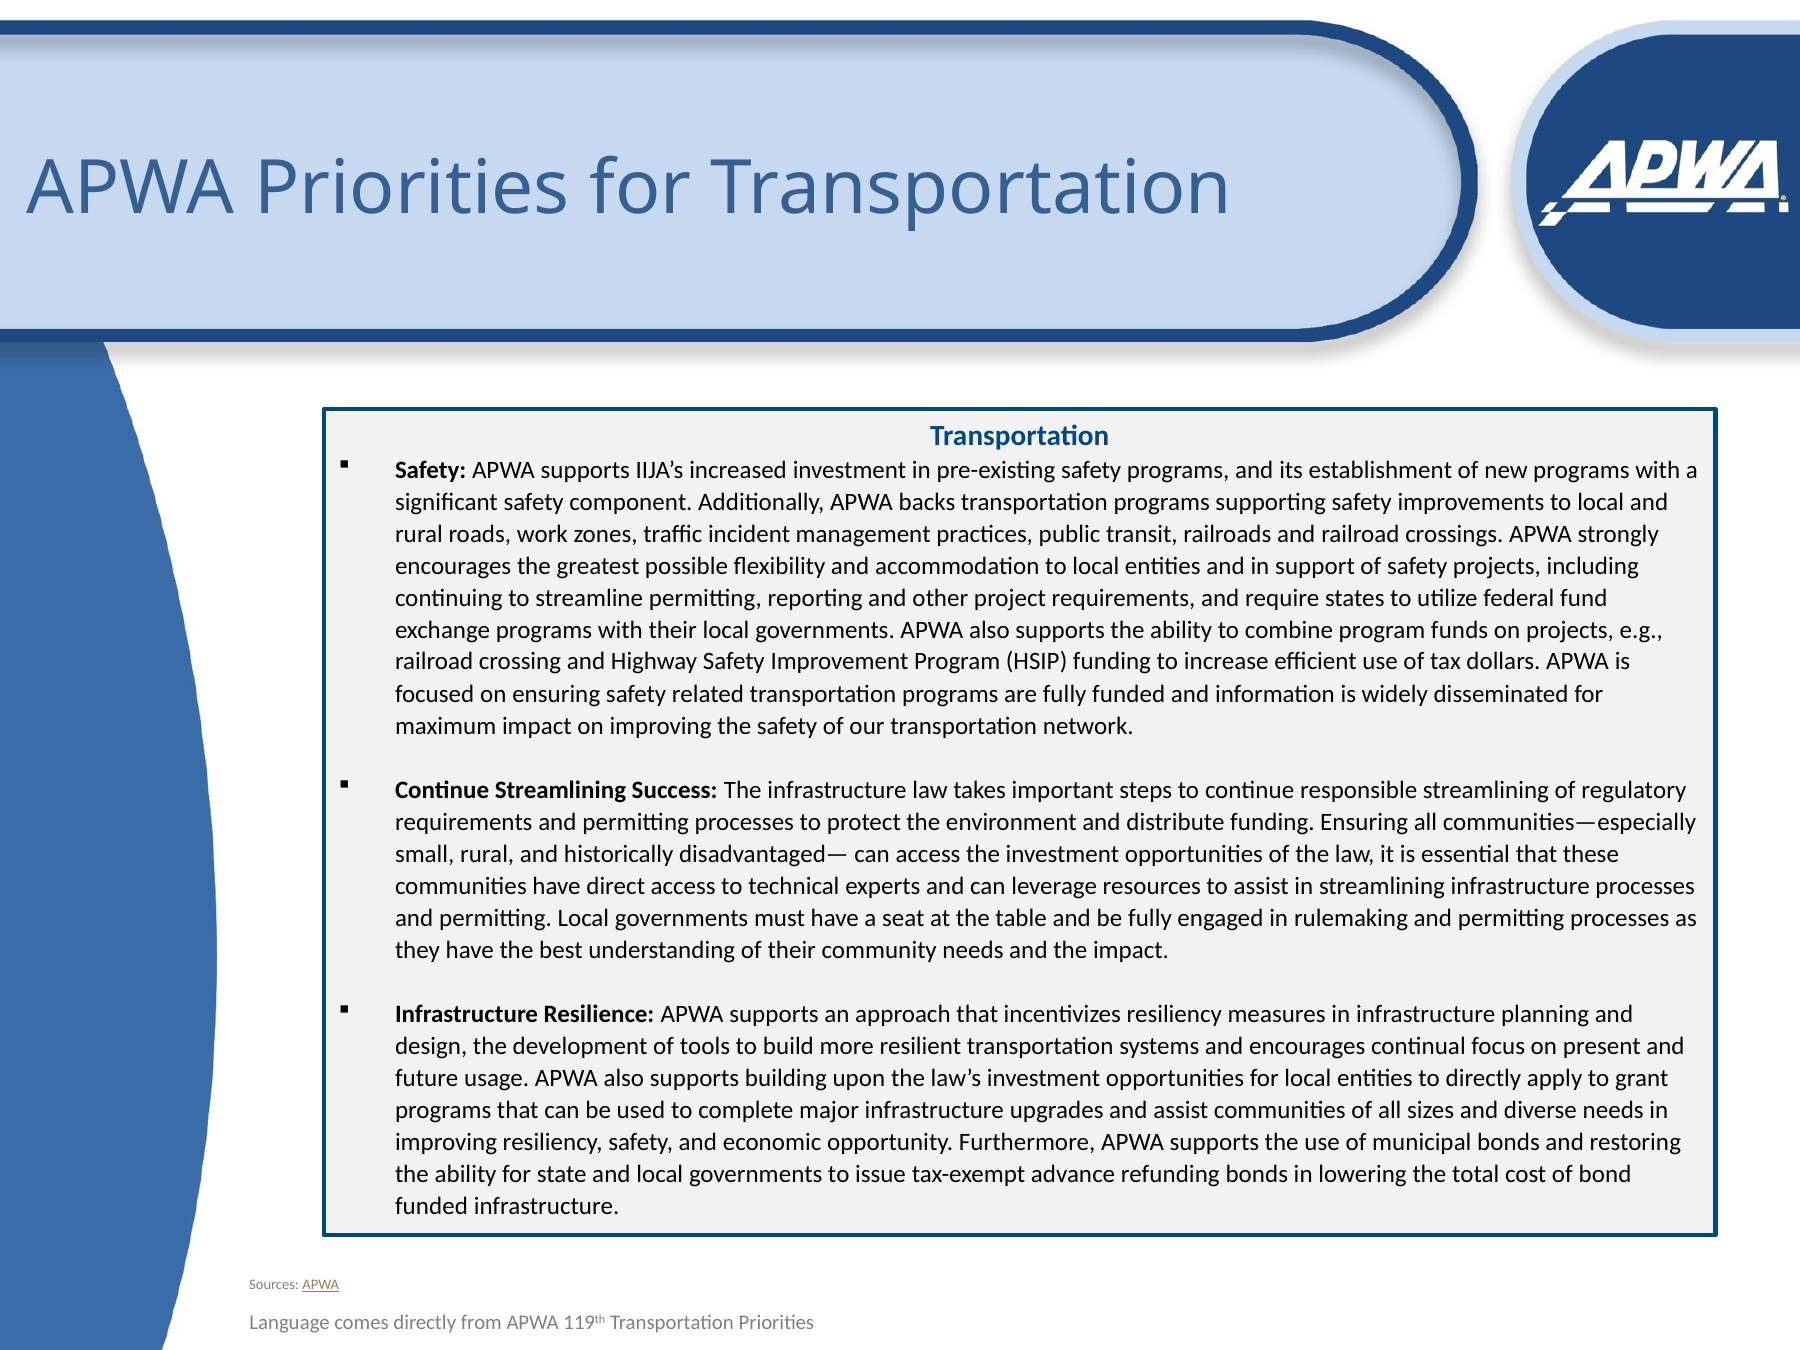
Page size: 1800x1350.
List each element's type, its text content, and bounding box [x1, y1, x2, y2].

title APWA Priorities for Transportation [11, 48, 1362, 319]
text_box Sources: APWA [234, 1265, 1588, 1298]
text_box Transportation Safety: APWA supports IIJA’s increased investment in pre-existing safety programs, and its establishment of new programs with a significant safety component. Additionally, APWA backs transportation programs supporting safety improvements to local and rural roads, work zones, traffic incident management practices, public transit, railroads and railroad crossings. APWA strongly encourages the greatest possible flexibility and accommodation to local entities and in support of safety projects, including continuing to streamline permitting, reporting and other project requirements, and require states to utilize federal fund exchange programs with their local governments. APWA also supports the ability to combine program funds on projects, e.g., railroad crossing and Highway Safety Improvement Program (HSIP) funding to increase efficient use of tax dollars. APWA is focused on ensuring safety related transportation programs are fully funded and information is widely disseminated for maximum impact on improving the safety of our transportation network. Continue Streamlining Success: The infrastructure law takes important steps to continue responsible streamlining of regulatory requirements and permitting processes to protect the environment and distribute funding. Ensuring all communities—especially small, rural, and historically disadvantaged— can access the investment opportunities of the law, it is essential that these communities have direct access to technical experts and can leverage resources to assist in streamlining infrastructure processes and permitting. Local governments must have a seat at the table and be fully engaged in rulemaking and permitting processes as they have the best understanding of their community needs and the impact. Infrastructure Resilience: APWA supports an approach that incentivizes resiliency measures in infrastructure planning and design, the development of tools to build more resilient transportation systems and encourages continual focus on present and future usage. APWA also supports building upon the law’s investment opportunities for local entities to directly apply to grant programs that can be used to complete major infrastructure upgrades and assist communities of all sizes and diverse needs in improving resiliency, safety, and economic opportunity. Furthermore, APWA supports the use of municipal bonds and restoring the ability for state and local governments to issue tax-exempt advance refunding bonds in lowering the total cost of bond funded infrastructure. [322, 407, 1718, 1237]
text_box Language comes directly from APWA 119th Transportation Priorities [234, 1301, 1158, 1341]
picture [0, 0, 1800, 1350]
